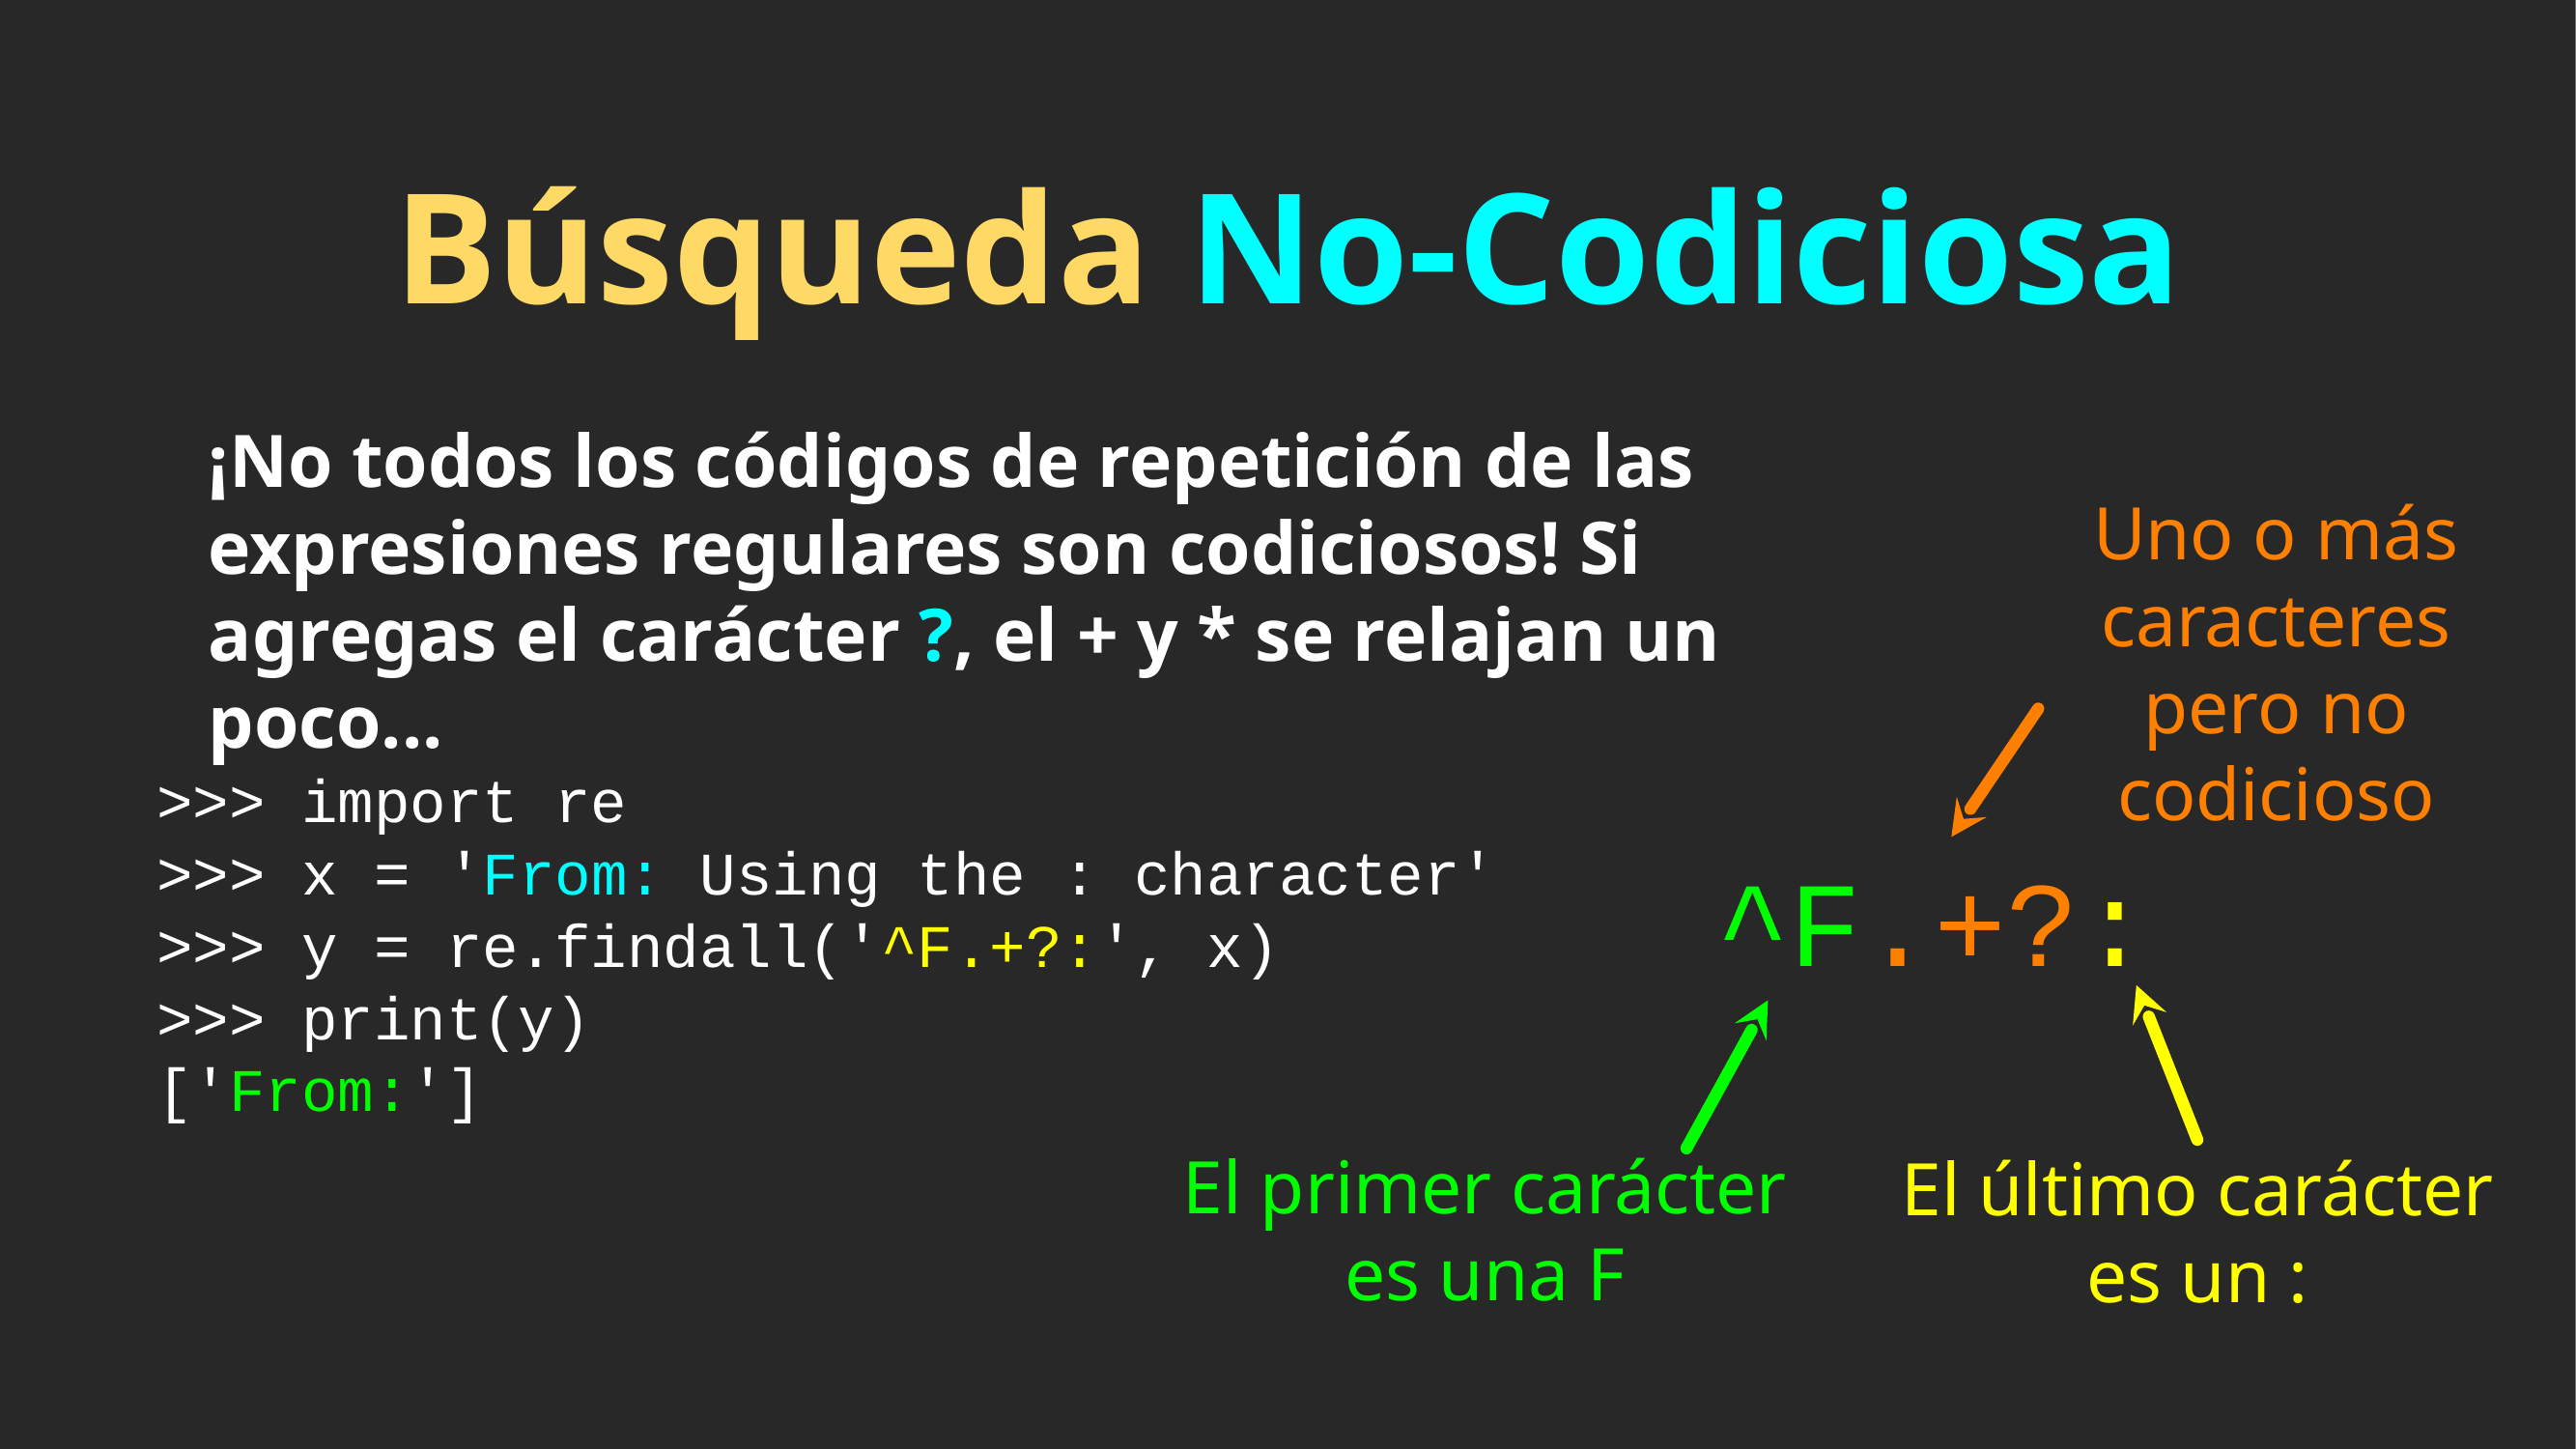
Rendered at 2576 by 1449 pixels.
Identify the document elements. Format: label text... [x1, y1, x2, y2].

list ¡No todos los códigos de repetición de las expresiones regulares son codiciosos! Si agregas el carácter ?, el + y * se relajan un poco... [142, 409, 1952, 651]
text_box ^F.+?: [1716, 837, 2187, 1001]
text_box Uno o más caracteres pero no codicioso [2020, 529, 2534, 794]
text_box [1951, 708, 2039, 838]
title Búsqueda No-Codiciosa [99, 143, 2476, 342]
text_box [1685, 1000, 1769, 1149]
text_box El último carácter es un : [1867, 1139, 2528, 1321]
text_box El primer carácter es una F [1154, 1137, 1816, 1320]
text_box >>> import re >>> x = 'From: Using the : character' >>> y = re.findall('^F.+?:', x) >>> print(y) ['From:'] [156, 728, 1746, 1157]
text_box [2136, 984, 2198, 1141]
